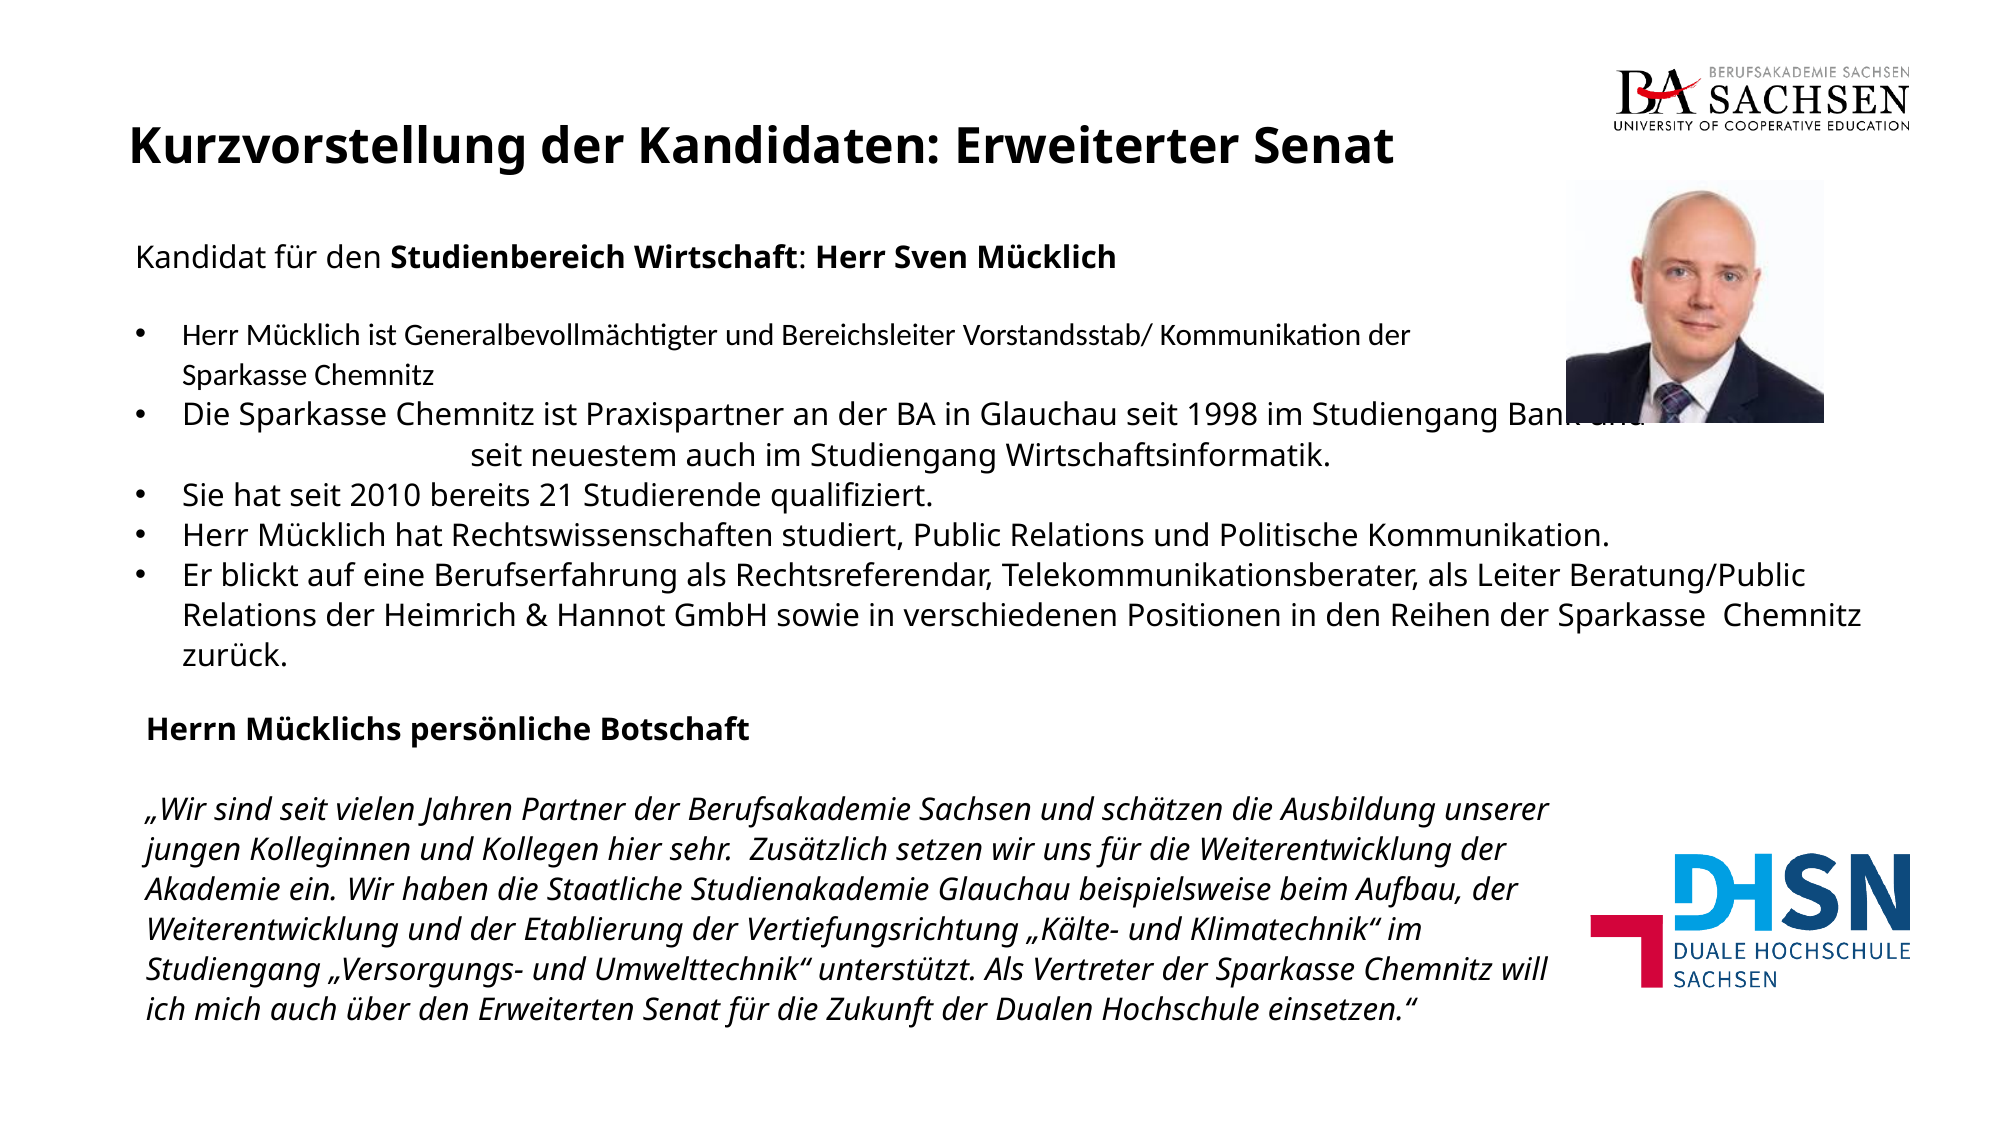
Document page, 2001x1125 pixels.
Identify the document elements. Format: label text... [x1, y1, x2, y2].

text_box Kandidat für den Studienbereich Wirtschaft: Herr Sven Mücklich Herr Mücklich ist Generalbevollmächtigter und Bereichsleiter Vorstandsstab/ Kommunikation der Sparkasse Chemnitz Die Sparkasse Chemnitz ist Praxispartner an der BA in Glauchau seit 1998 im Studiengang Bank und seit neuestem auch im Studiengang Wirtschaftsinformatik. Sie hat seit 2010 bereits 21 Studierende qualifiziert. Herr Mücklich hat Rechtswissenschaften studiert, Public Relations und Politische Kommunikation. Er blickt auf eine Berufserfahrung als Rechtsreferendar, Telekommunikationsberater, als Leiter Beratung/Public Relations der Heimrich & Hannot GmbH sowie in verschiedenen Positionen in den Reihen der Sparkasse Chemnitz zurück. [120, 227, 1949, 680]
title Kurzvorstellung der Kandidaten: Erweiterter Senat [114, 112, 1584, 181]
picture [1590, 853, 1910, 988]
picture [1566, 180, 1824, 423]
text_box Herrn Mücklichs persönliche Botschaft „Wir sind seit vielen Jahren Partner der Berufsakademie Sachsen und schätzen die Ausbildung unserer jungen Kolleginnen und Kollegen hier sehr. Zusätzlich setzen wir uns für die Weiterentwicklung der Akademie ein. Wir haben die Staatliche Studienakademie Glauchau beispielsweise beim Aufbau, der Weiterentwicklung und der Etablierung der Vertiefungsrichtung „Kälte- und Klimatechnik“ im Studiengang „Versorgungs- und Umwelttechnik“ unterstützt. Als Vertreter der Sparkasse Chemnitz will ich mich auch über den Erweiterten Senat für die Zukunft der Dualen Hochschule einsetzen.“ [131, 699, 1567, 1035]
picture [1614, 66, 1909, 131]
